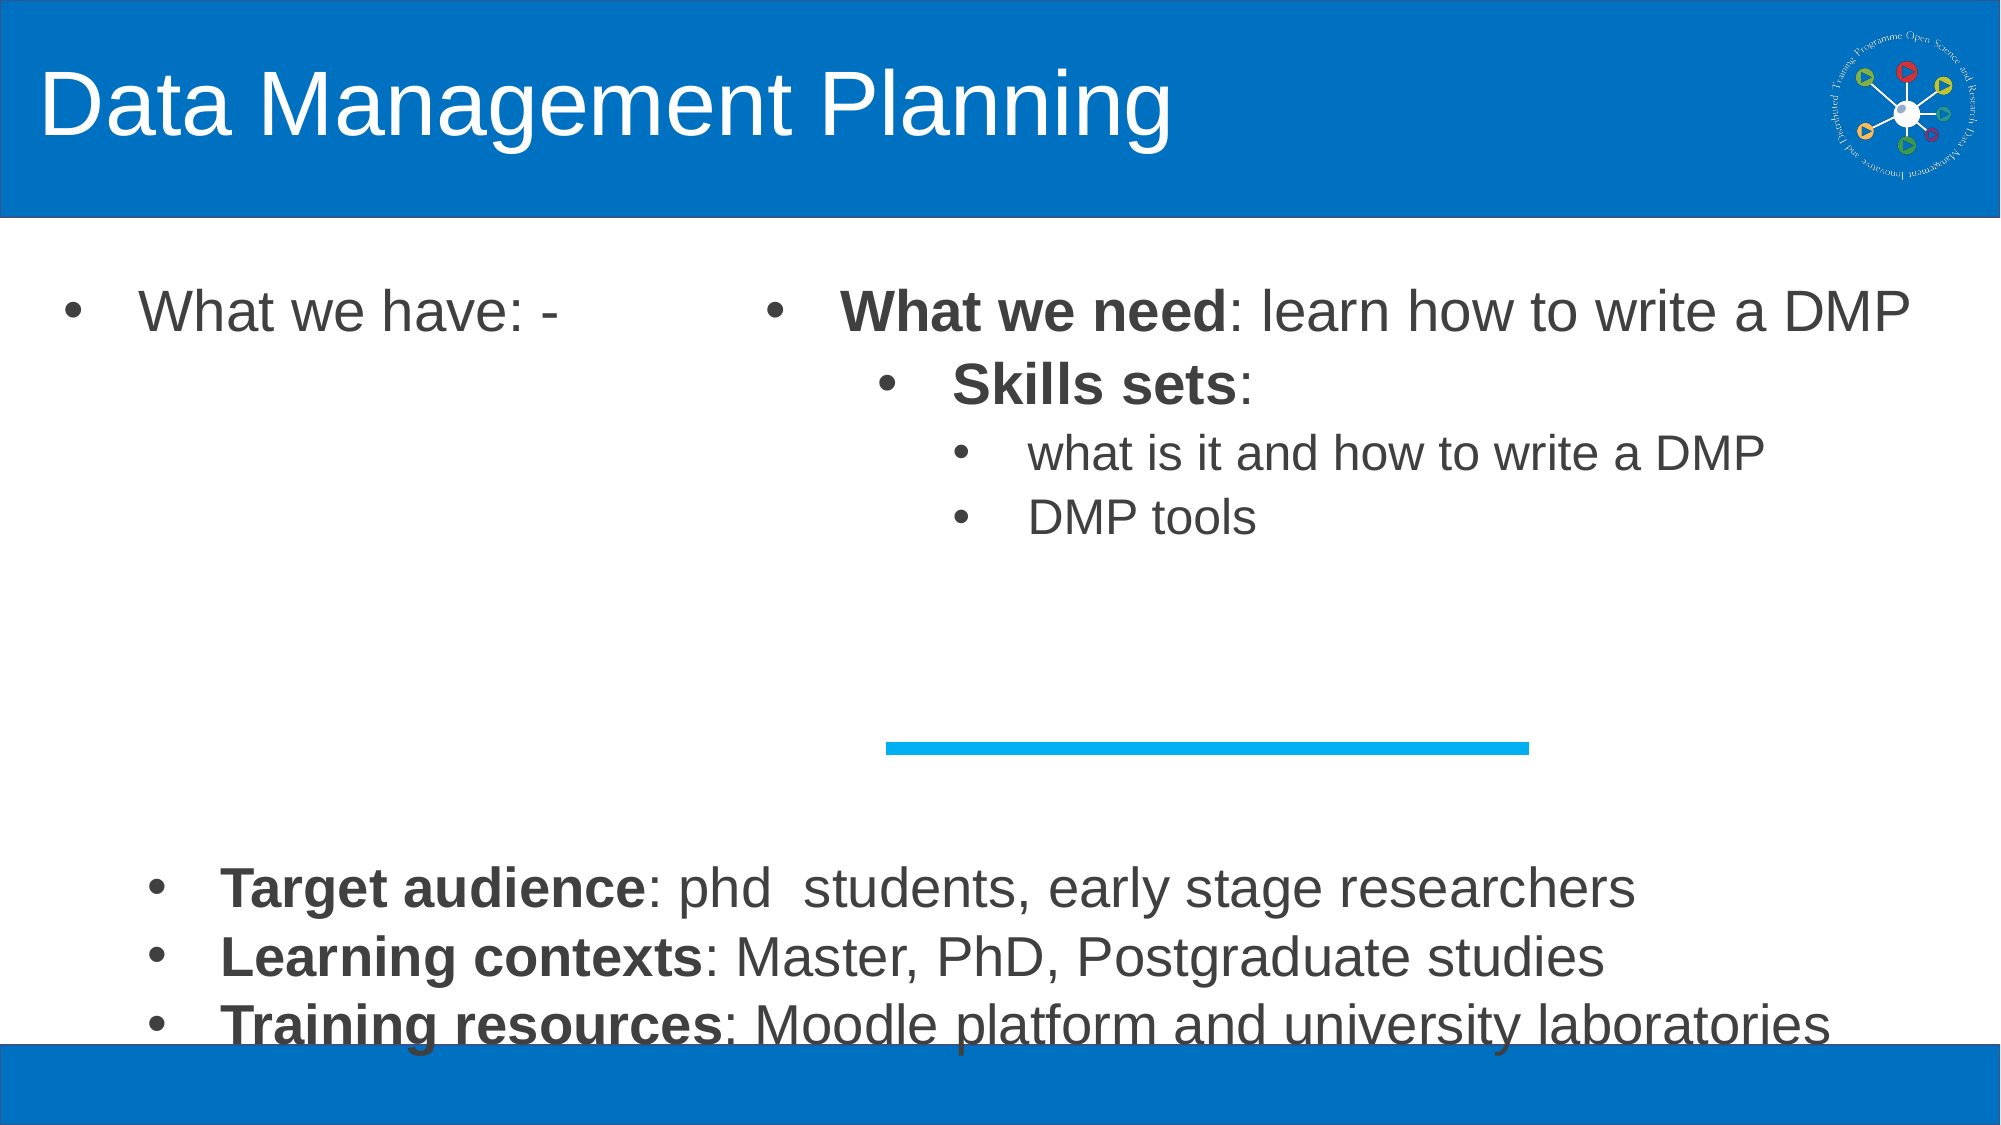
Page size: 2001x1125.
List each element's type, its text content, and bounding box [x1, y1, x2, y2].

text_box What we need: learn how to write a DMP Skills sets: what is it and how to write a DMP DMP tools [750, 273, 1952, 732]
text_box Target audience: phd students, early stage researchers Learning contexts: Master, PhD, Postgraduate studies Training resources: Moodle platform and university laboratories [23, 776, 1952, 1069]
title Data Management Planning [23, 0, 1819, 215]
text_box What we have: - [48, 273, 840, 518]
picture [1830, 31, 1977, 180]
